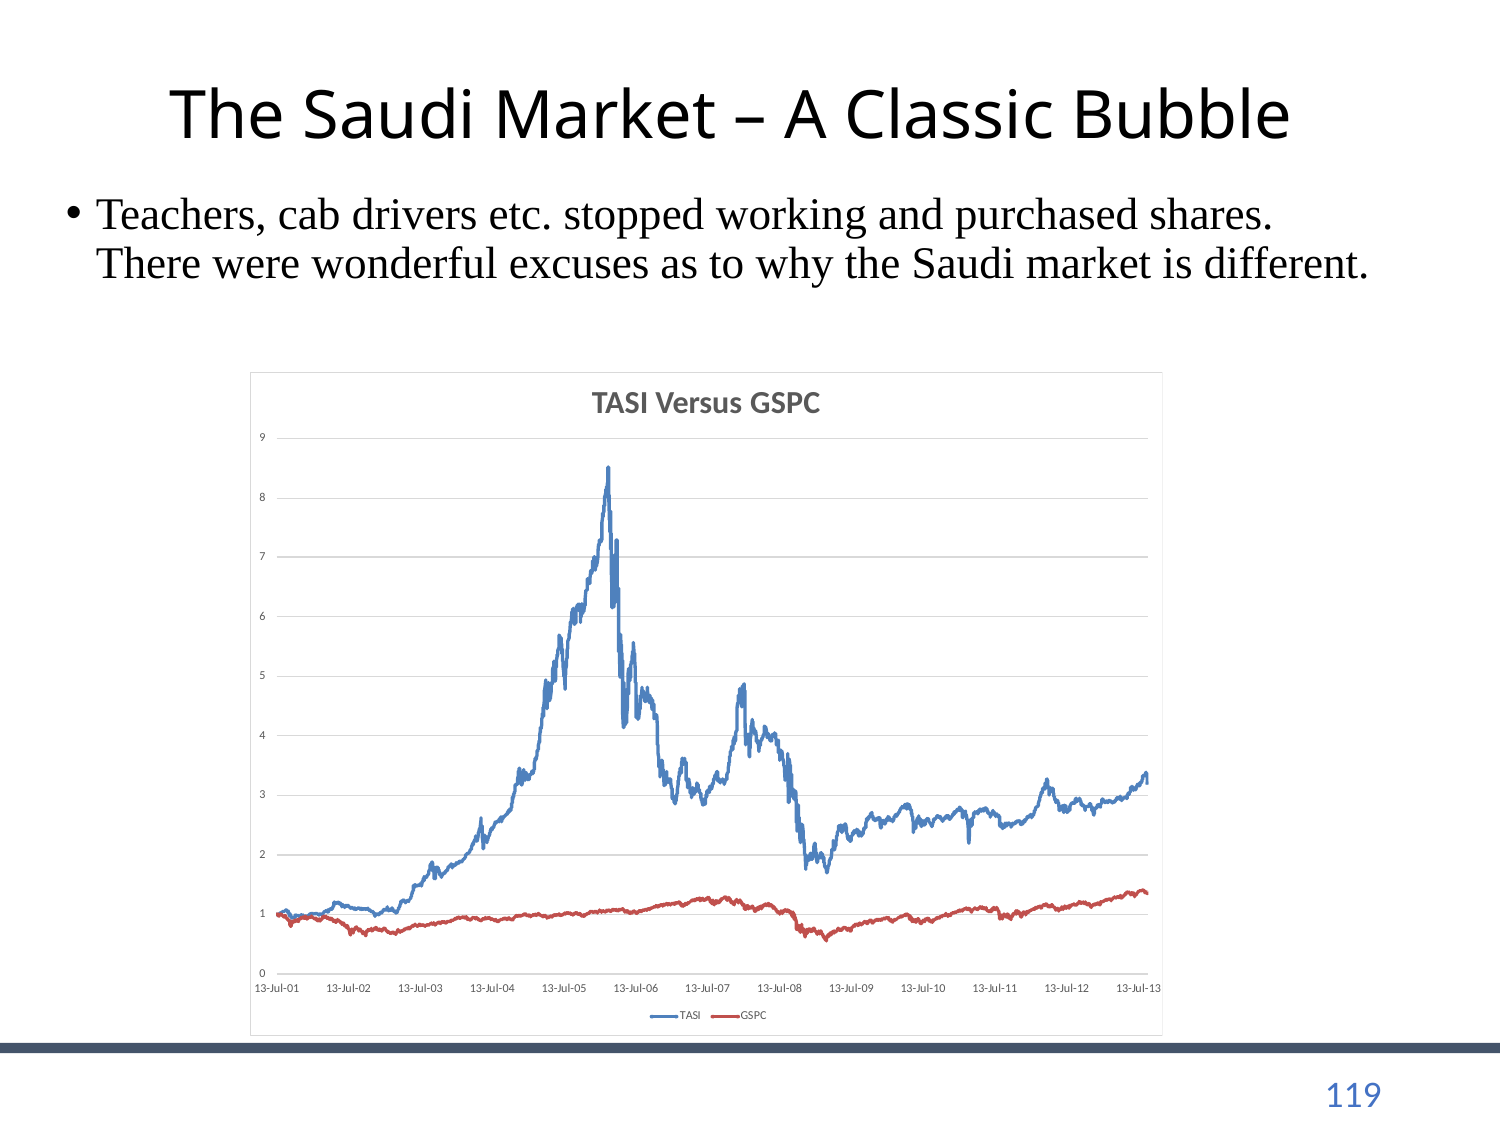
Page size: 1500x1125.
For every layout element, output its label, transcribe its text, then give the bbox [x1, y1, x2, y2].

title The Saudi Market – A Classic Bubble [103, 59, 1361, 174]
list Teachers, cab drivers etc. stopped working and purchased shares. There were wonderful excuses as to why the Saudi market is different. [50, 182, 1404, 345]
slide_number 119 [1277, 1062, 1429, 1115]
picture [249, 371, 1163, 1036]
